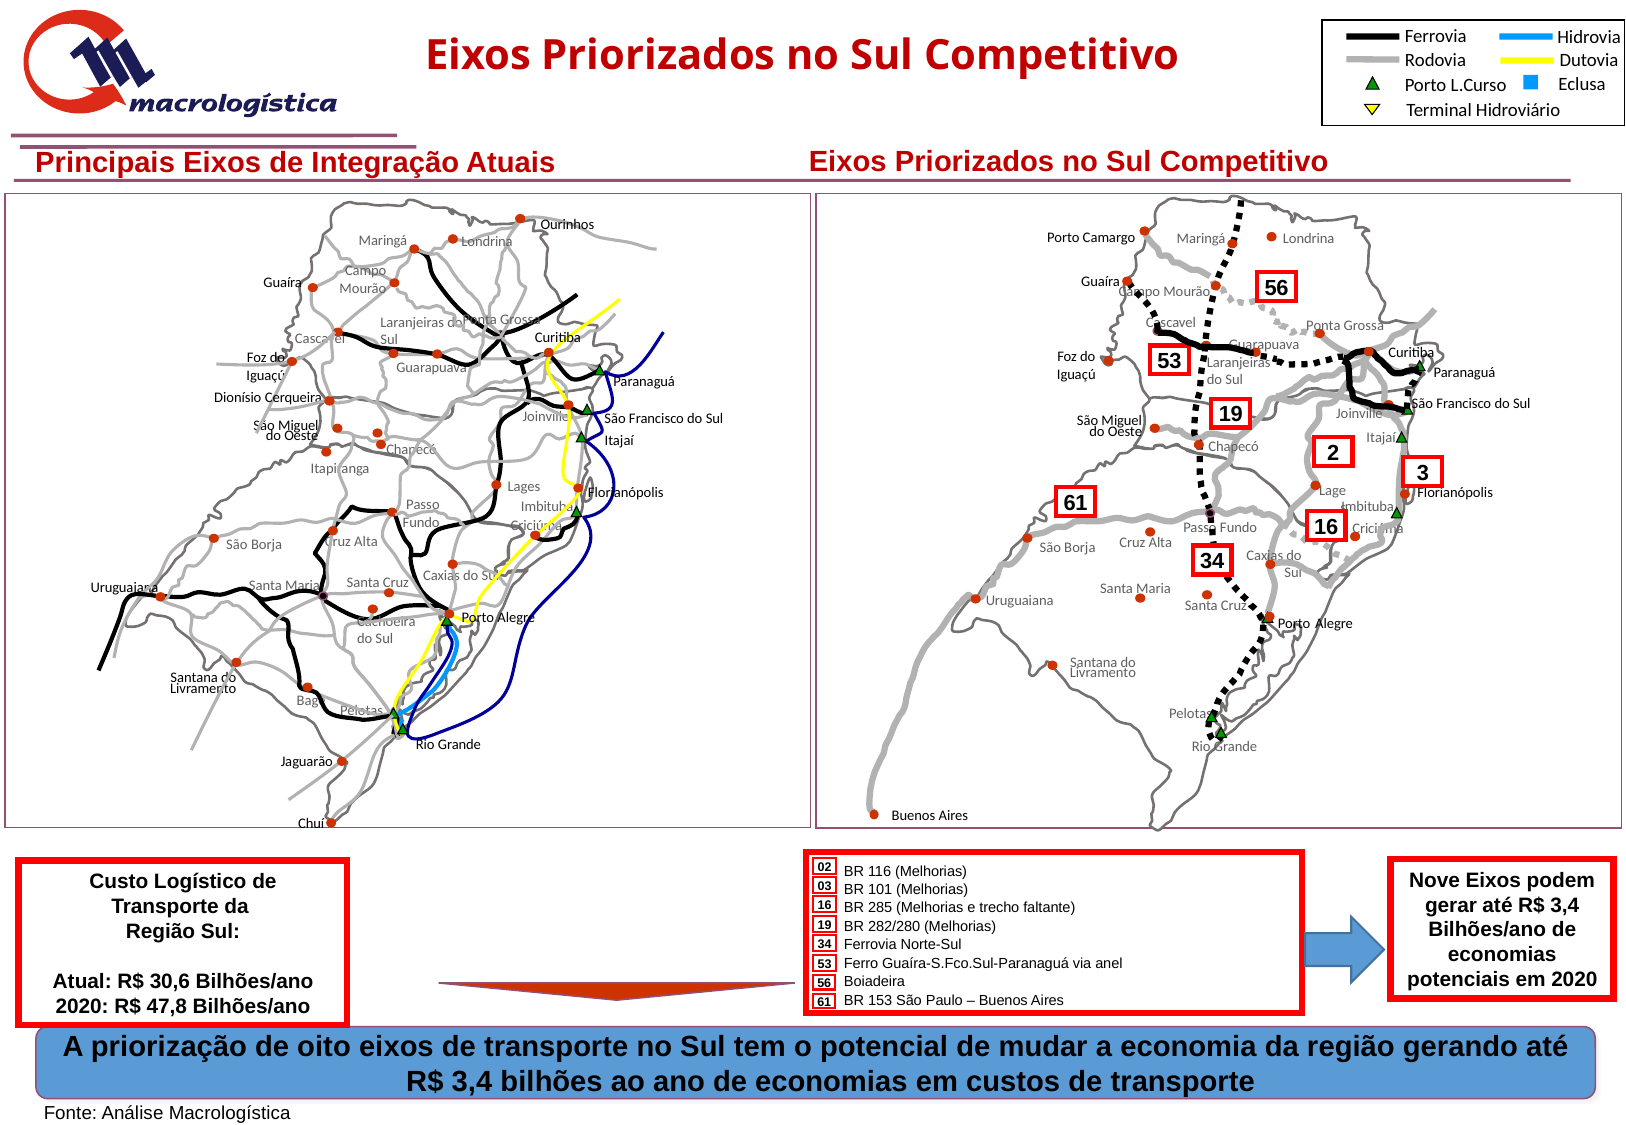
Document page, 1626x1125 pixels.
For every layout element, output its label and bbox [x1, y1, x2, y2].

text_box [43, 1101, 1593, 1124]
text_box [33, 1026, 1596, 1099]
text_box [1322, 20, 1625, 126]
text_box [438, 982, 795, 1001]
table_header [844, 861, 1390, 879]
text_box [815, 193, 1622, 831]
text_box [1303, 914, 1386, 985]
text_box [1390, 858, 1614, 999]
text_box [425, 27, 1321, 78]
table_cell [844, 879, 1507, 1008]
text_box [35, 142, 1625, 179]
text_box [18, 860, 348, 1025]
text_box [5, 193, 811, 828]
text_box [805, 851, 1303, 1014]
